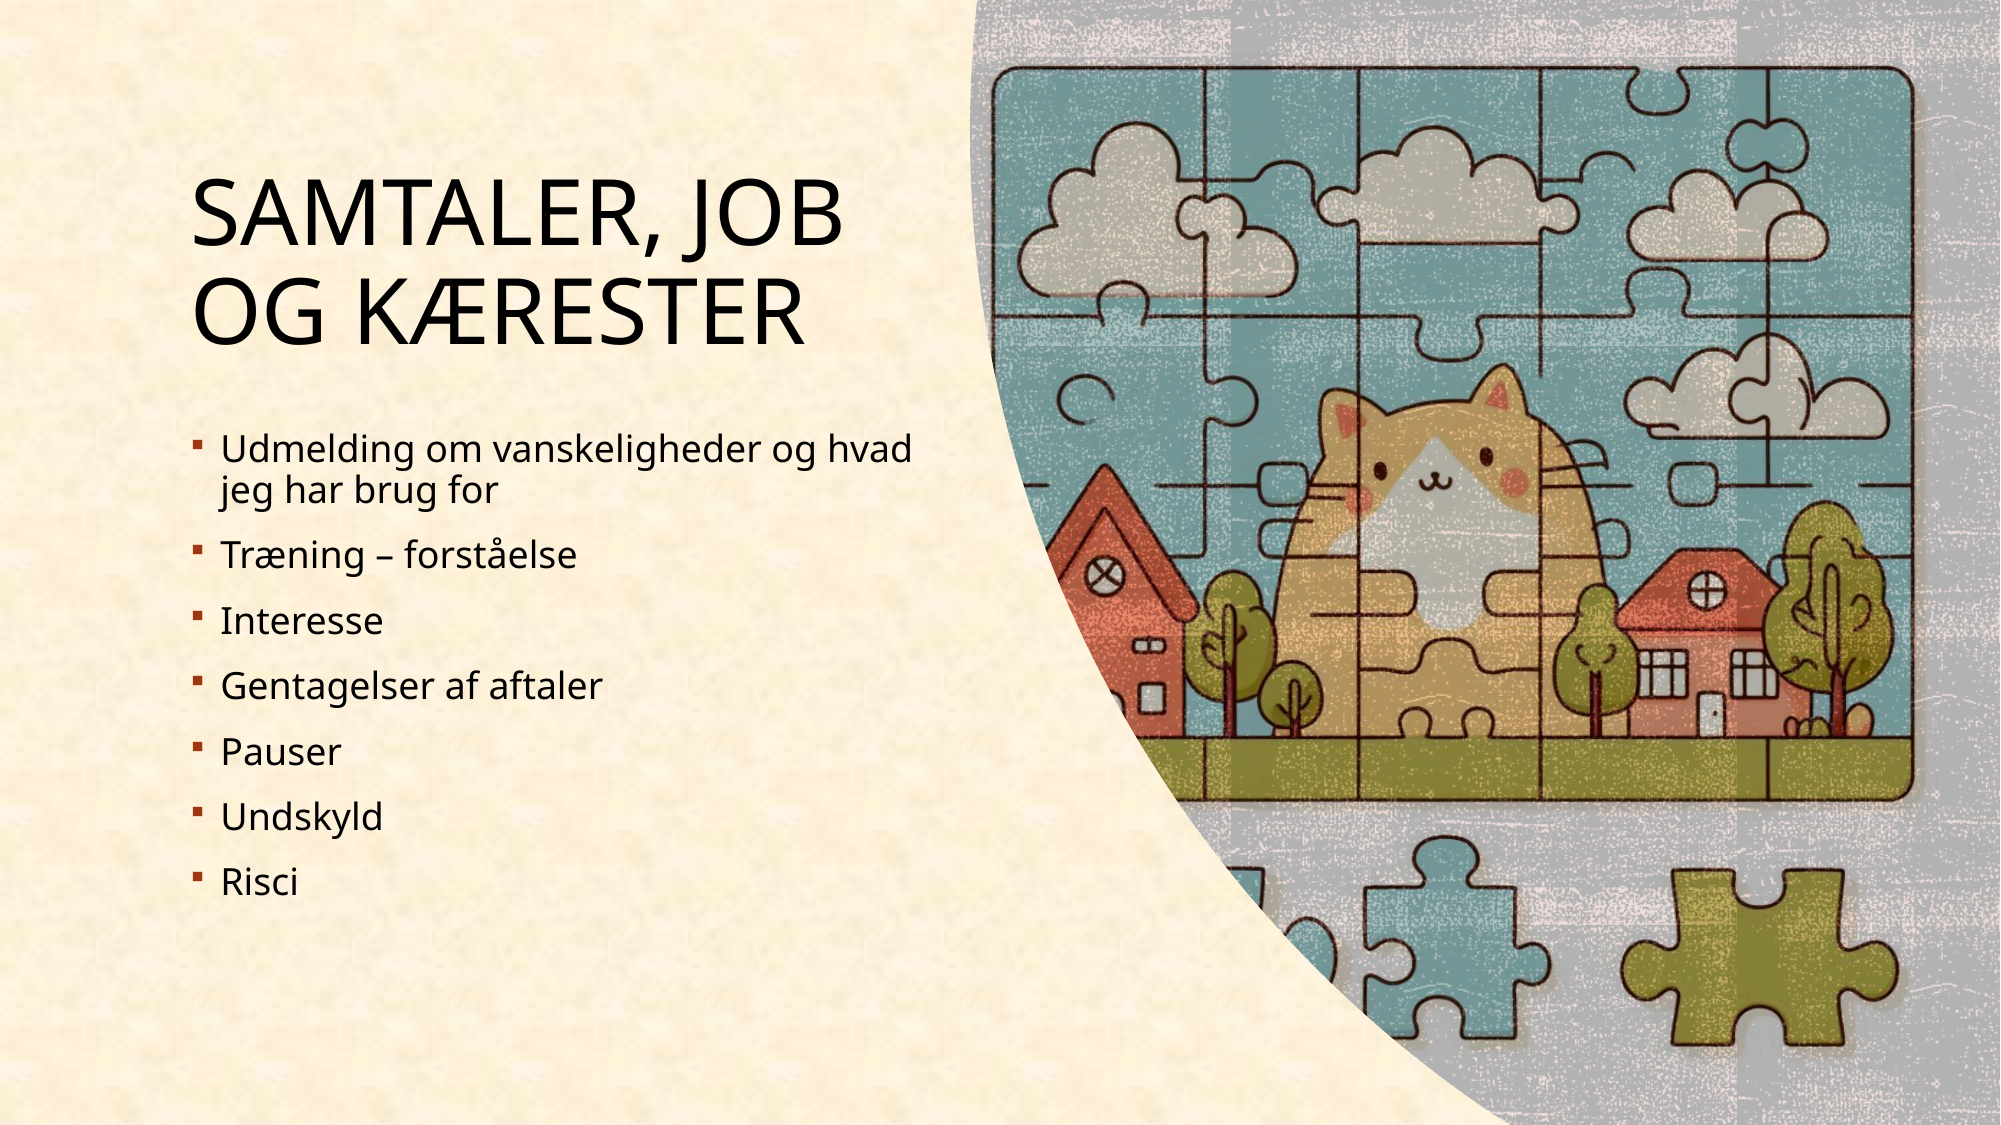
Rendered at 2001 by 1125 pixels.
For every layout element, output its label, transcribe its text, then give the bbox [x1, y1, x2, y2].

list Udmelding om vanskeligheder og hvad jeg har brug for Træning – forståelse Interesse Gentagelser af aftaler Pauser Undskyld Risci [175, 423, 952, 1013]
title Samtaler, Job og kærester [175, 130, 952, 400]
picture [0, 0, 1997, 1125]
